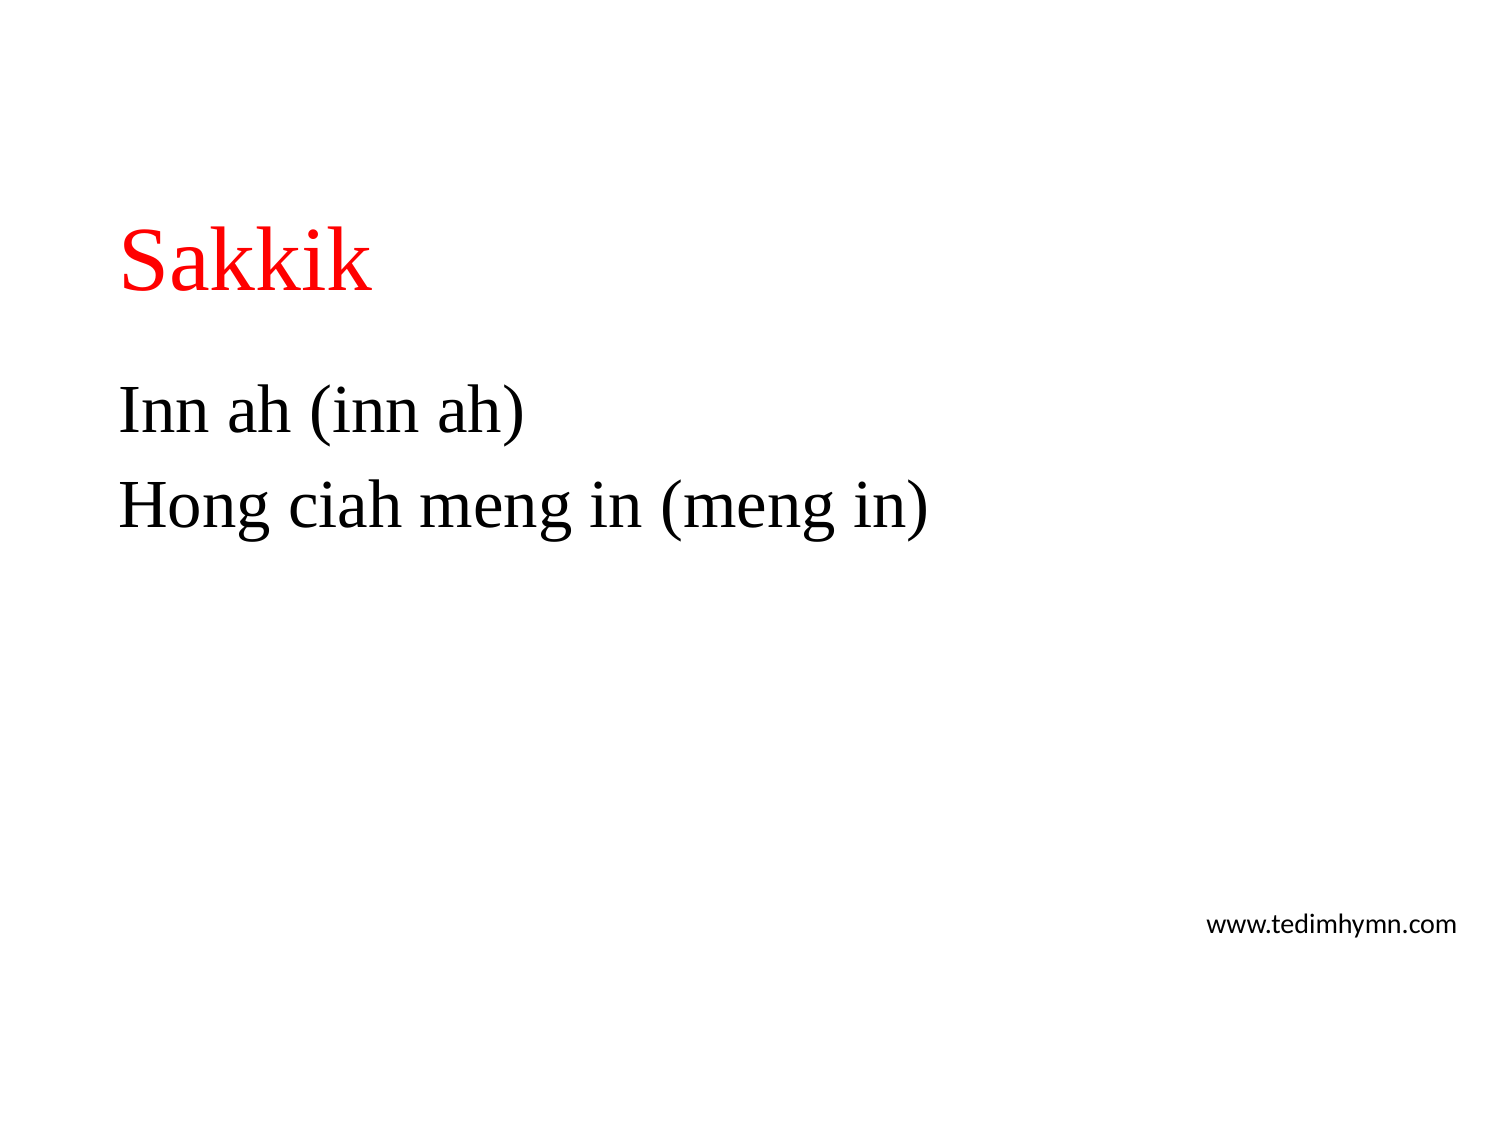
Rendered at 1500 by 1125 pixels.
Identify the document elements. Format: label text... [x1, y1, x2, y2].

list Inn ah (inn ah) Hong ciah meng in (meng in) [103, 365, 1397, 901]
title Sakkik [103, 200, 1397, 322]
text_box www.tedimhymn.com [1191, 897, 1500, 947]
